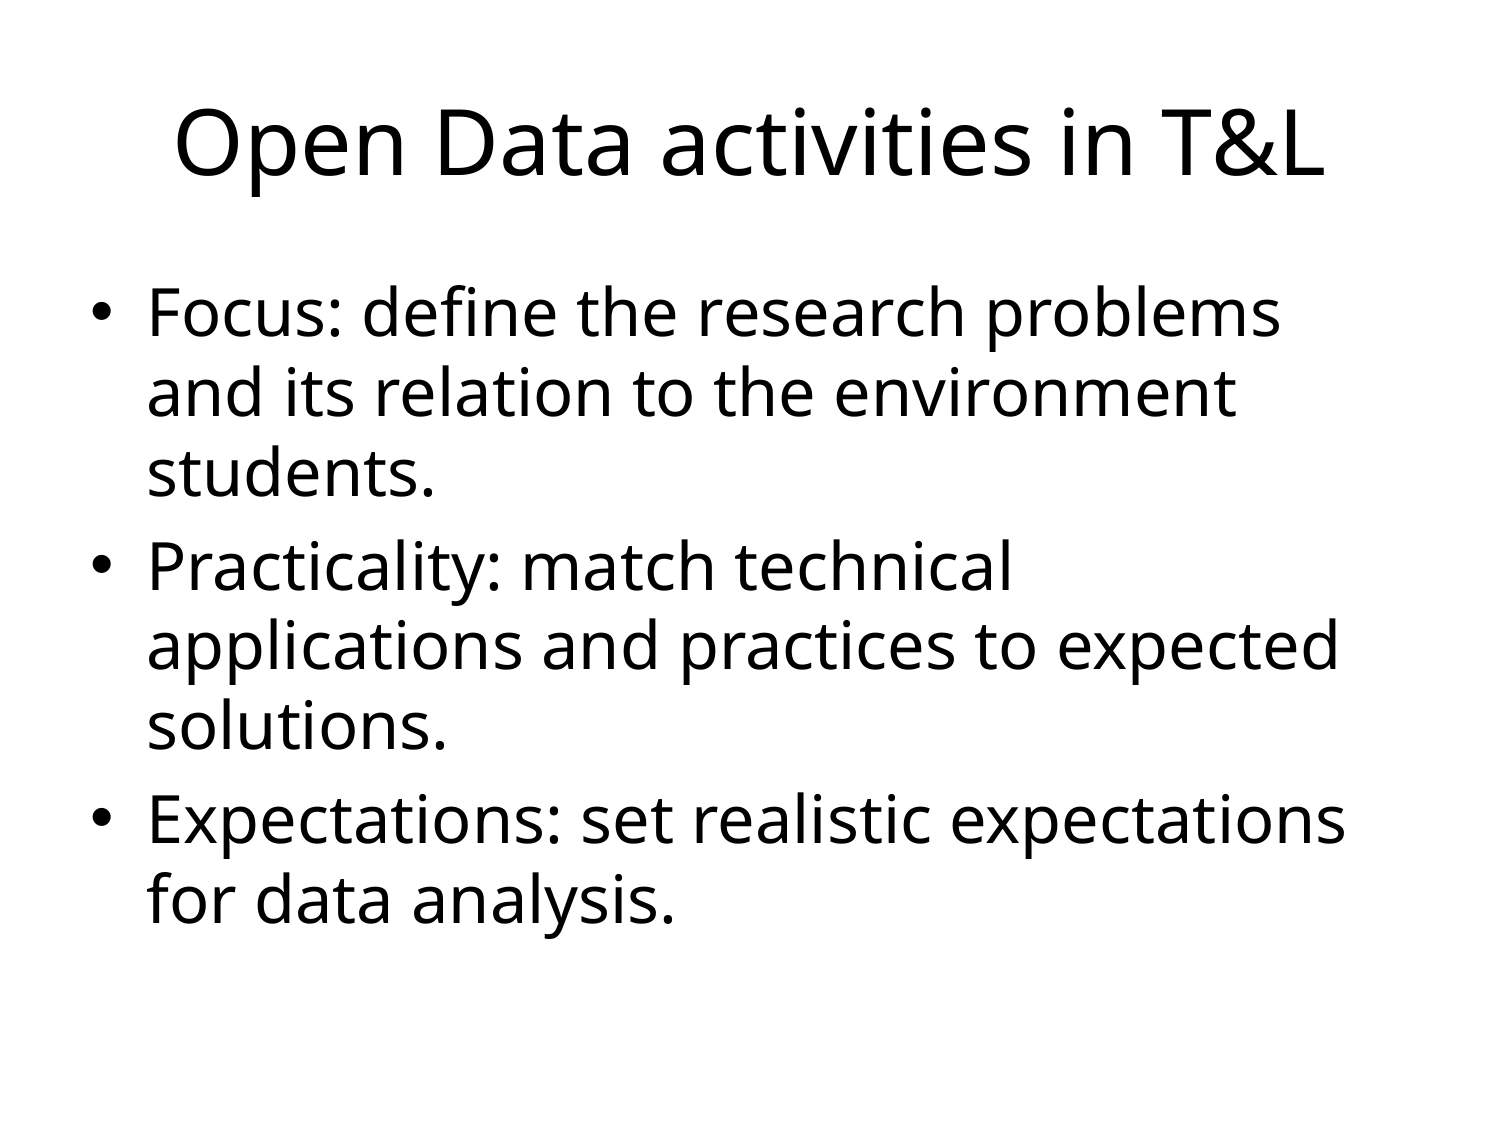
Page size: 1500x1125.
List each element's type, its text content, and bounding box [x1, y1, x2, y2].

list Focus: define the research problems and its relation to the environment students. Practicality: match technical applications and practices to expected solutions. Expectations: set realistic expectations for data analysis. [75, 262, 1425, 1005]
title Open Data activities in T&L [75, 45, 1425, 233]
